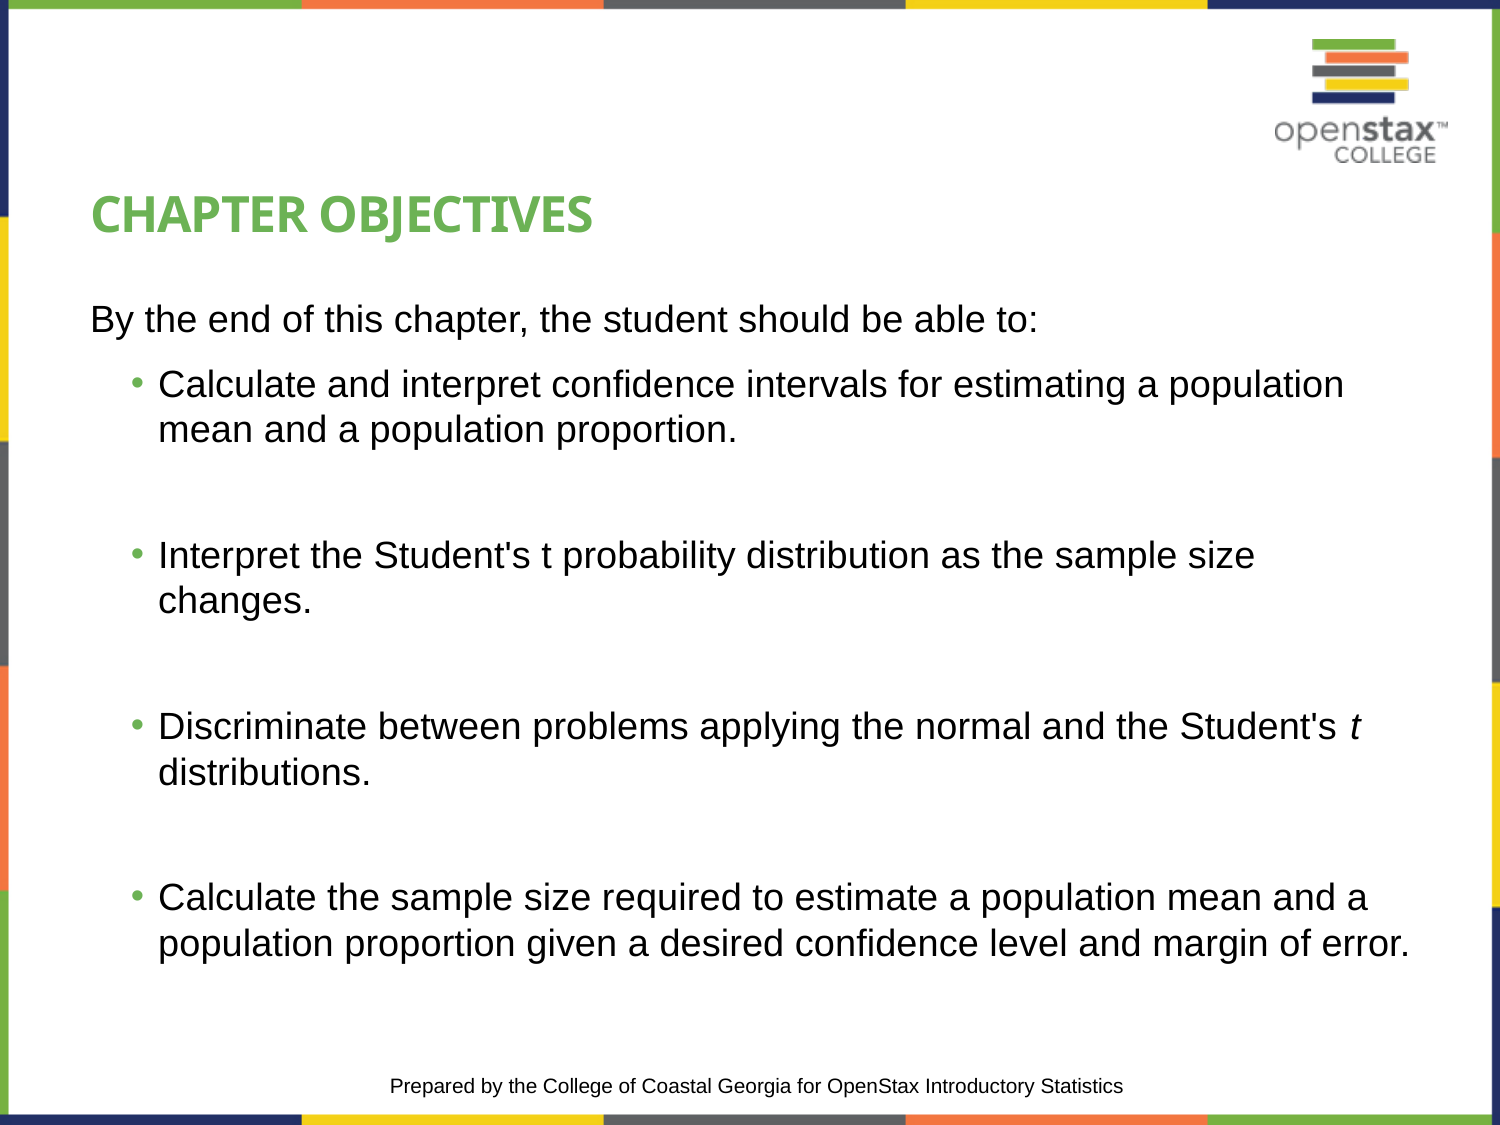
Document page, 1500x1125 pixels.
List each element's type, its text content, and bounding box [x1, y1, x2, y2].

picture [0, 0, 1500, 1125]
title Chapter Objectives [75, 25, 1025, 250]
footer Prepared by the College of Coastal Georgia for OpenStax Introductory Statistics [373, 1065, 1140, 1112]
list By the end of this chapter, the student should be able to: Calculate and interpret confidence intervals for estimating a population mean and a population proportion. Interpret the Student's t probability distribution as the sample size changes. Discriminate between problems applying the normal and the Student's t distributions. Calculate the sample size required to estimate a population mean and a population proportion given a desired confidence level and margin of error. [75, 287, 1436, 1005]
